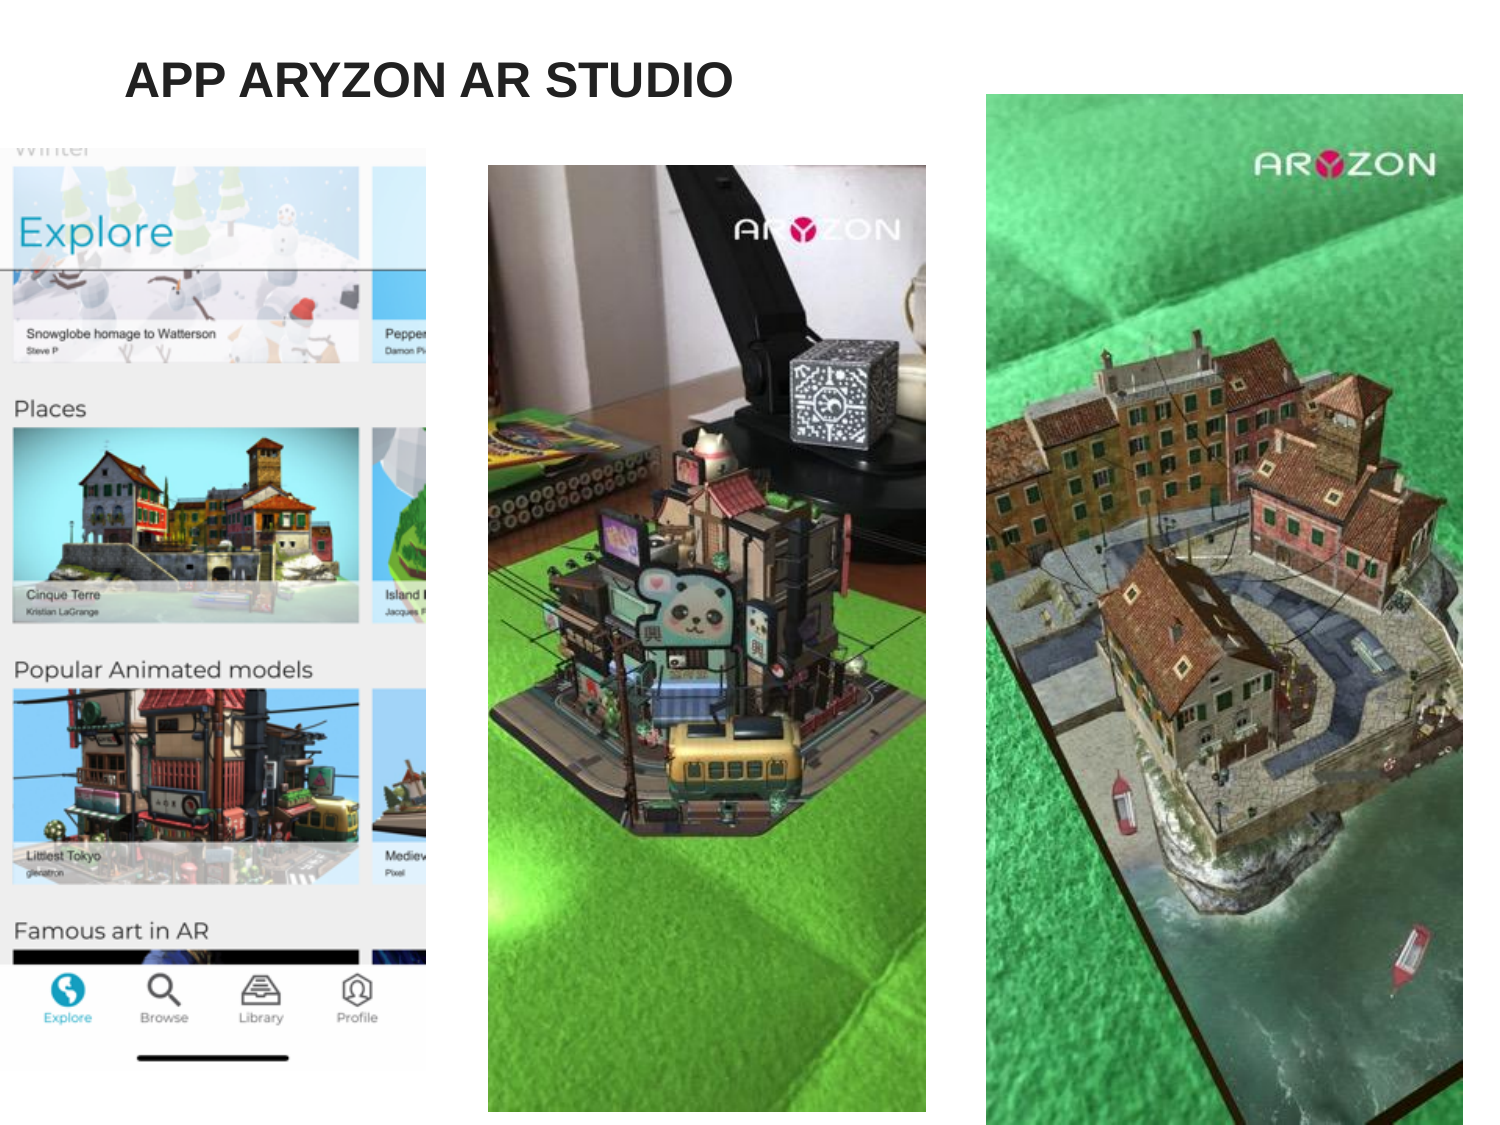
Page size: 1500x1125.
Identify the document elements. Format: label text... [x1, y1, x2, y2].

picture [0, 148, 427, 1072]
title APP ARYZON AR STUDIO [109, 32, 1349, 216]
picture [488, 165, 926, 1112]
picture [985, 94, 1463, 1125]
